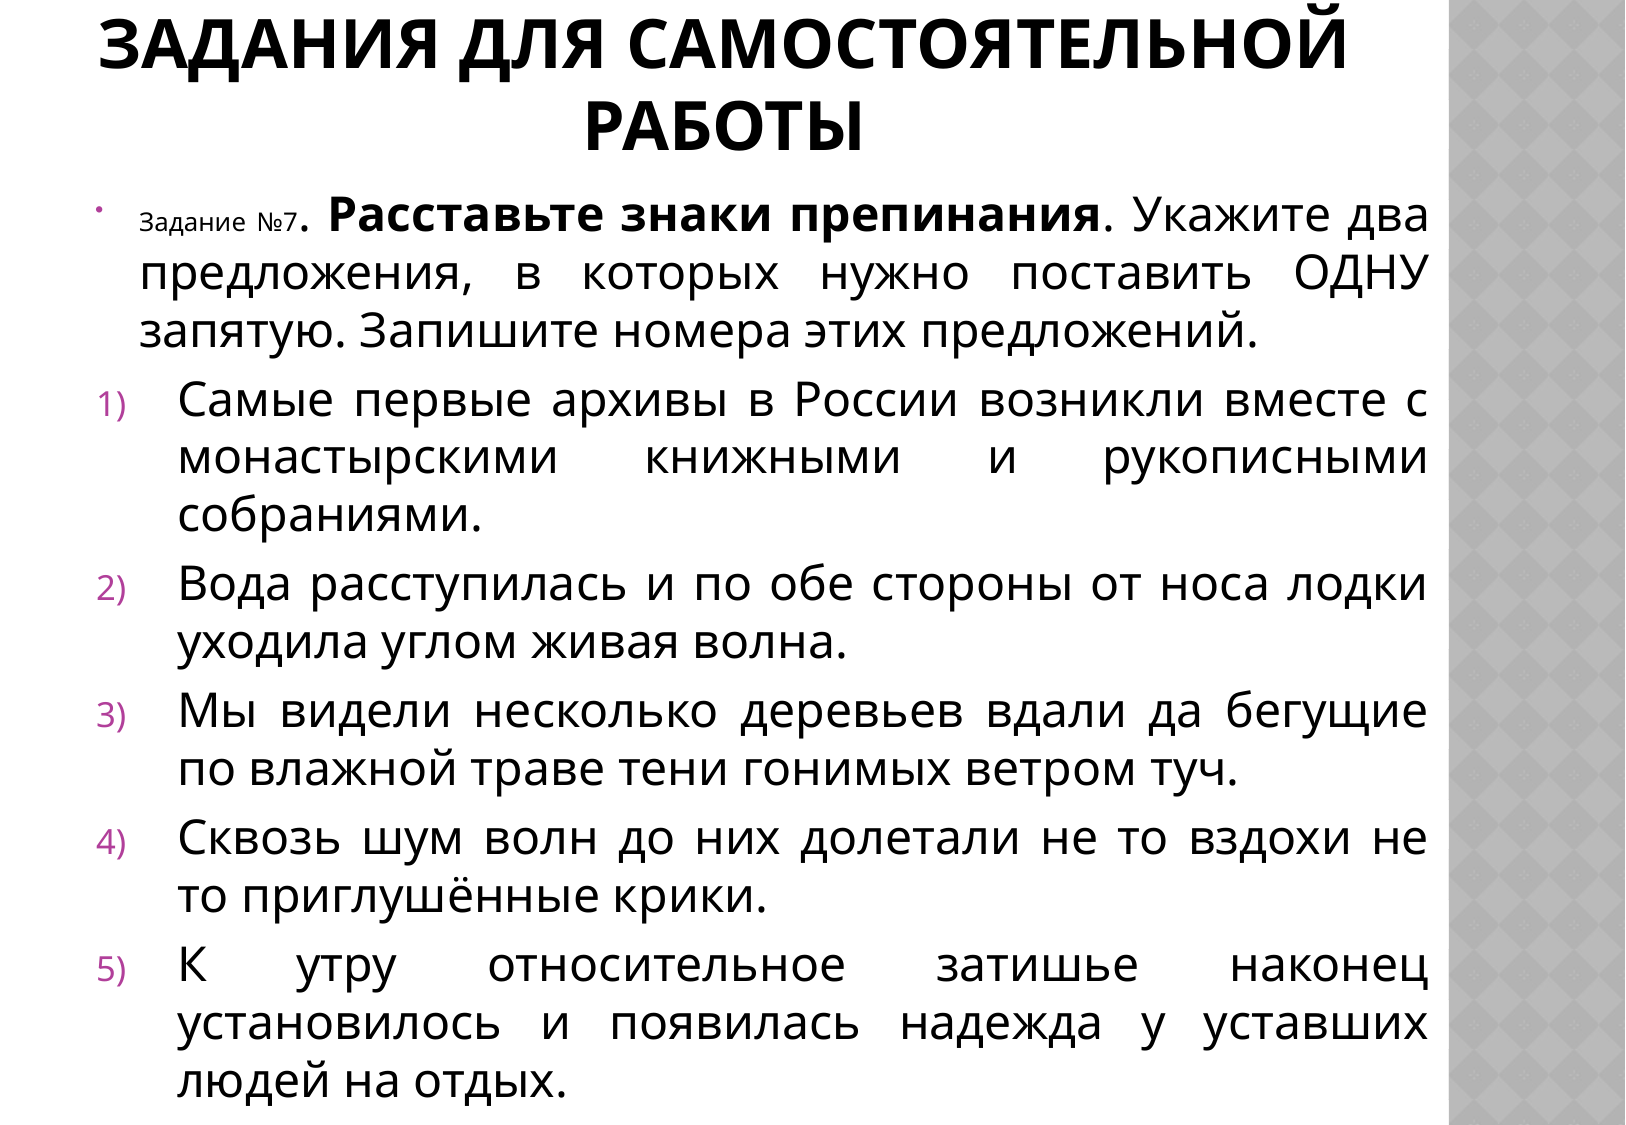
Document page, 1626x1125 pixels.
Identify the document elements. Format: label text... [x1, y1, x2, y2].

title Задания для самостоятельной работы [81, 0, 1368, 164]
list Задание №7. Расставьте знаки препинания. Укажите два предложения, в которых нужно поставить ОДНУ запятую. Запишите номера этих предложений. Самые первые архивы в России возникли вместе с монастырскими книжными и рукописными собраниями. Вода расступилась и по обе стороны от носа лодки уходила углом живая волна. Мы видели несколько деревьев вдали да бегущие по влажной траве тени гонимых ветром туч. Сквозь шум волн до них долетали не то вздохи не то приглушённые крики. К утру относительное затишье наконец установилось и появилась надежда у уставших людей на отдых. [81, 175, 1446, 1125]
